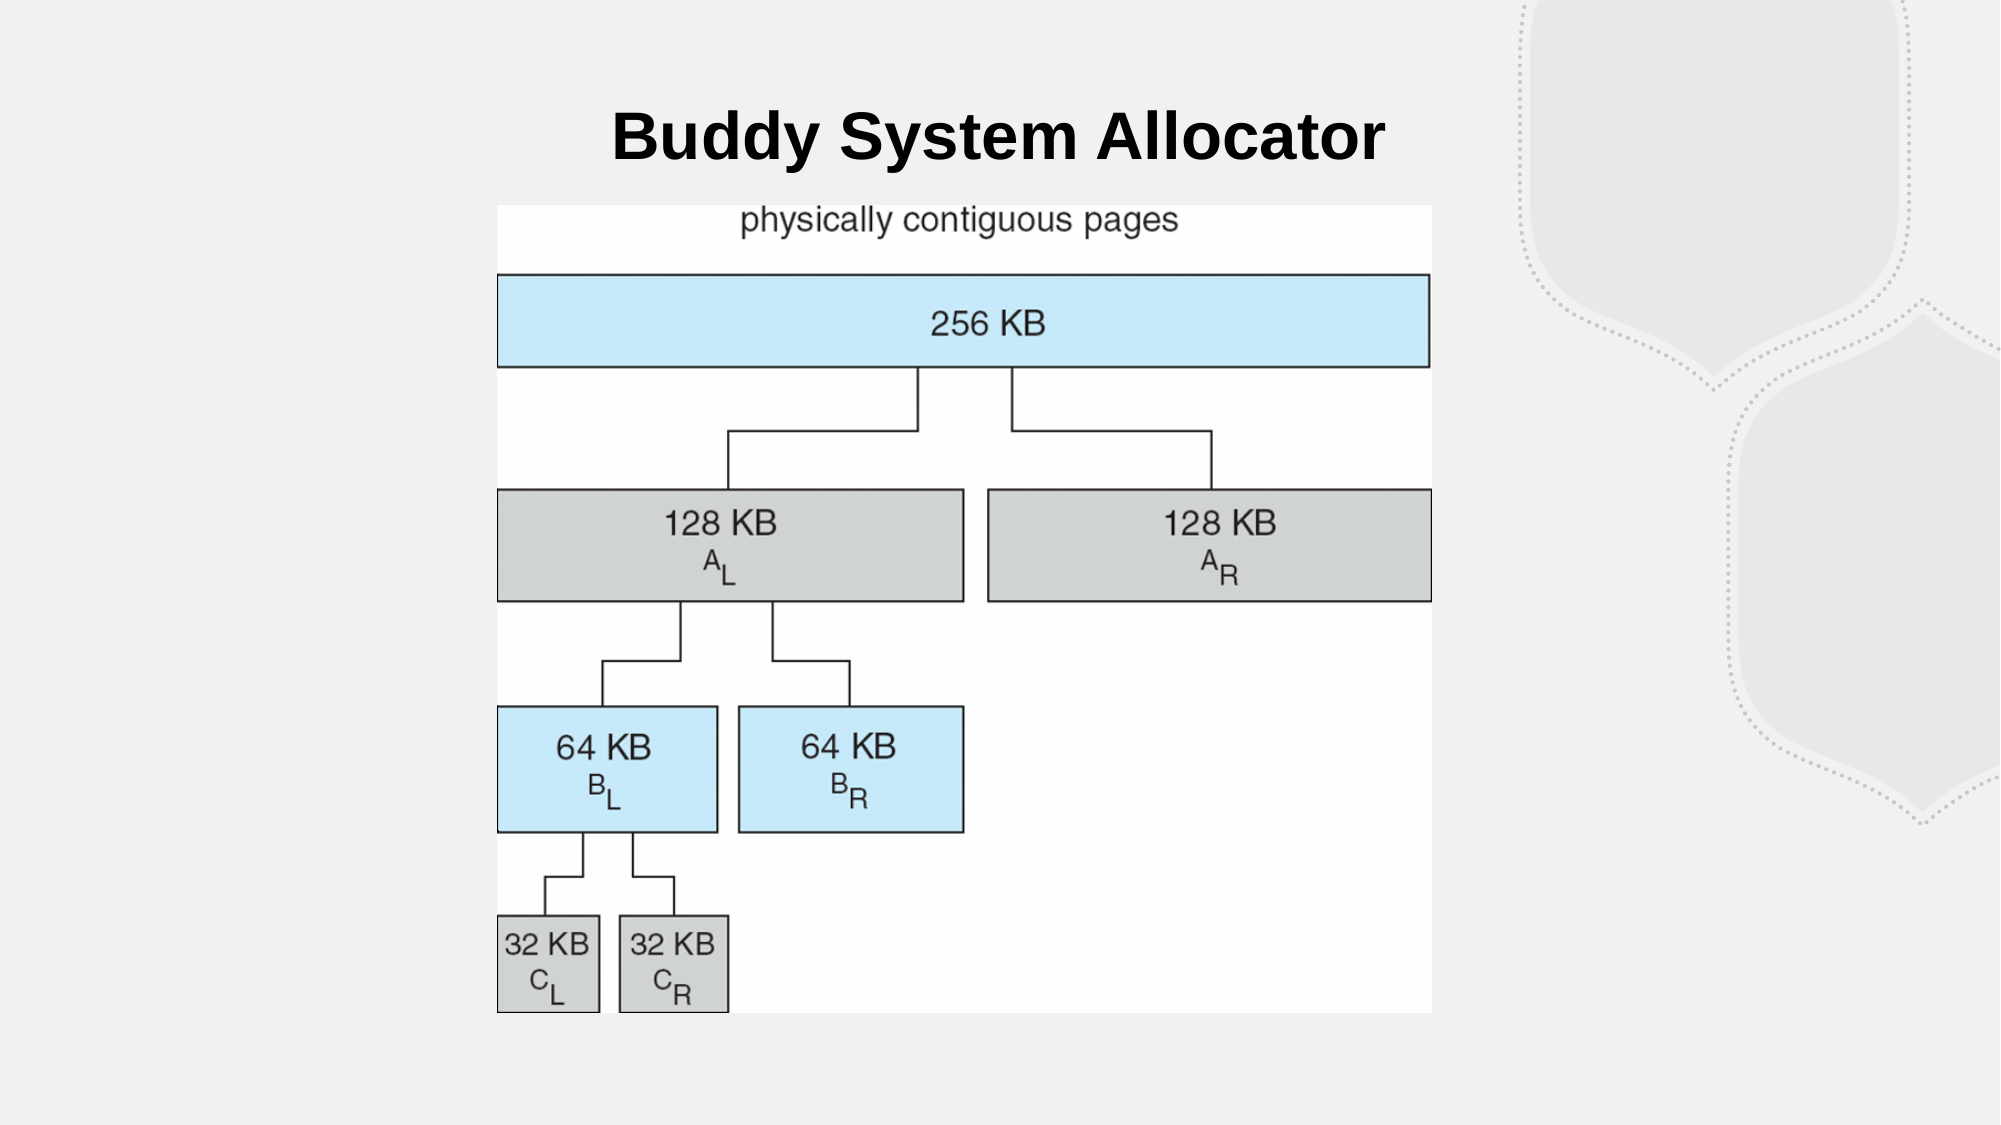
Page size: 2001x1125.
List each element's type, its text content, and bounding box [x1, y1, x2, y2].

text_box Buddy System Allocator [362, 38, 1638, 227]
picture [497, 205, 1432, 1013]
